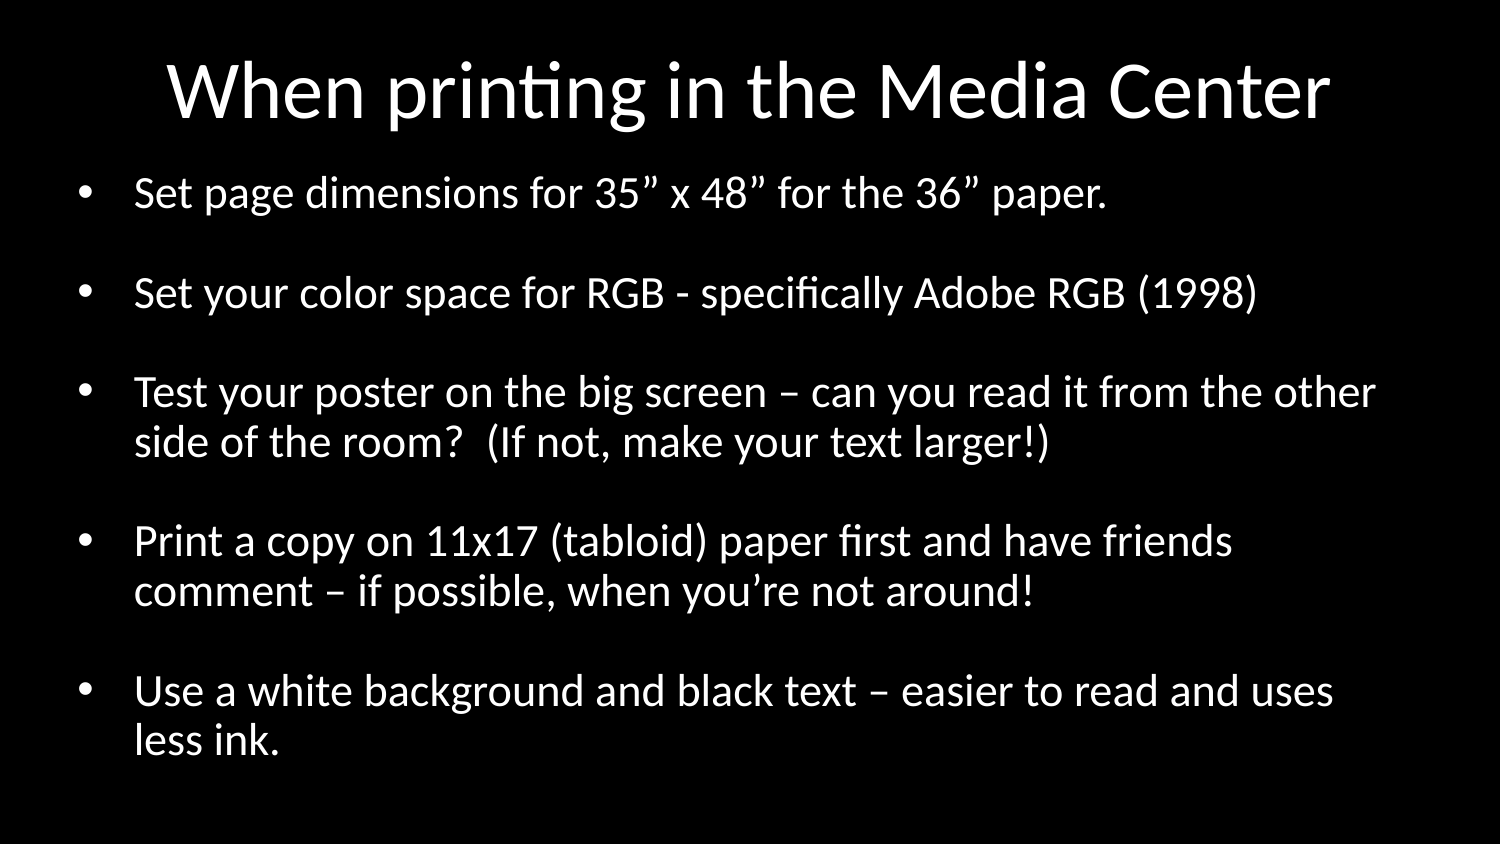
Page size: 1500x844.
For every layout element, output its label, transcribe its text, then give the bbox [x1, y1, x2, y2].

title When printing in the Media Center [75, 33, 1425, 138]
list Set page dimensions for 35” x 48” for the 36” paper. Set your color space for RGB - specifically Adobe RGB (1998) Test your poster on the big screen – can you read it from the other side of the room? (If not, make your text larger!) Print a copy on 11x17 (tabloid) paper first and have friends comment – if possible, when you’re not around! Use a white background and black text – easier to read and uses less ink. [62, 161, 1425, 790]
